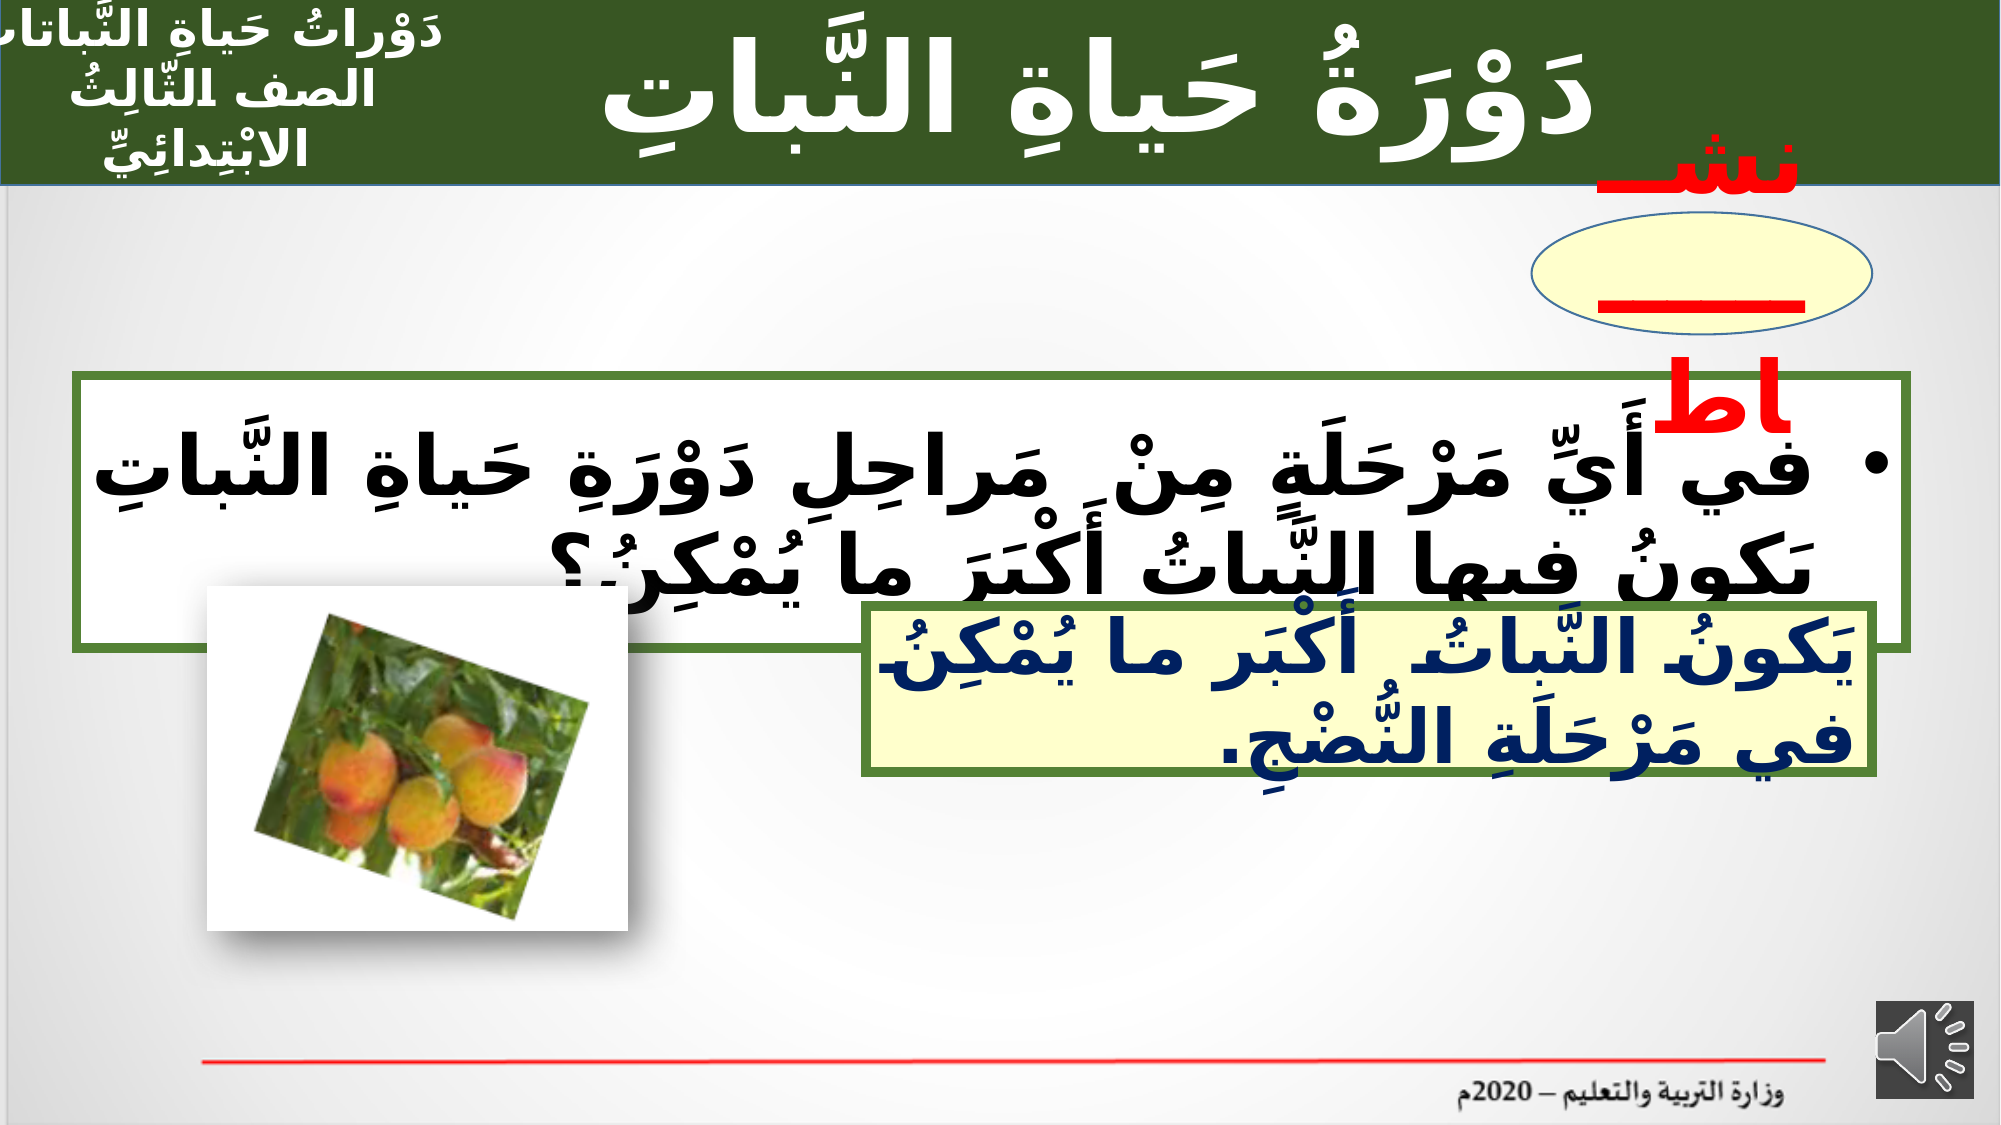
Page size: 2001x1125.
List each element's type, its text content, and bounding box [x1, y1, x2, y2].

picture [0, 186, 2001, 1125]
text_box في أَيِّ مَرْحَلَةٍ مِنْ مَراحِلِ دَوْرَةِ حَياةِ النَّباتِ يَكونُ فيها النَّباتُ أَكْبَرَ ما يُمْكِنُ؟ [76, 374, 1907, 649]
text_box دَوْرَةُ حَياةِ النَّباتِ [583, 0, 1614, 165]
text_box يَكونُ النَّباتُ أَكْبَر ما يُمْكِنُ في مَرْحَلَةِ النُّضْجِ. [865, 605, 1873, 773]
text_box نشــــــــاط [1530, 211, 1874, 336]
